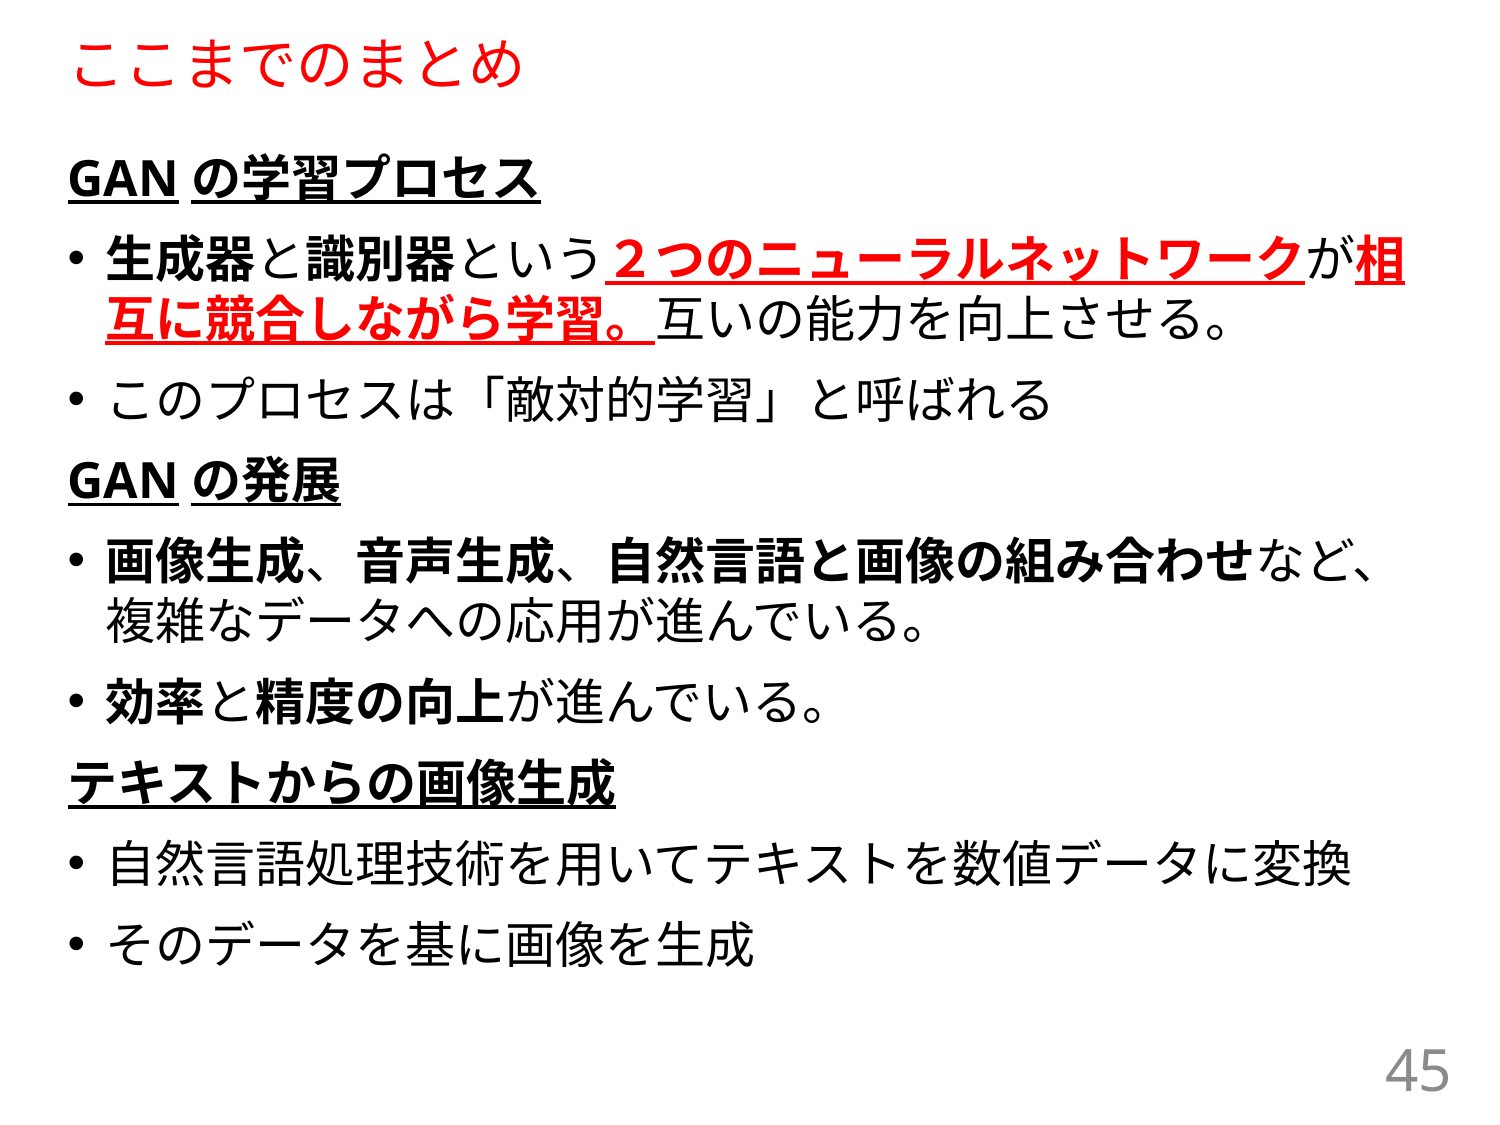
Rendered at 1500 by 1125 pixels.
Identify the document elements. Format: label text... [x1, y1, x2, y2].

title ここまでのまとめ [52, 28, 1441, 106]
list GANの学習プロセス 生成器と識別器という２つのニューラルネットワークが相互に競合しながら学習。互いの能力を向上させる。 このプロセスは「敵対的学習」と呼ばれる GANの発展 画像生成、音声生成、自然言語と画像の組み合わせなど、複雑なデータへの応用が進んでいる。 効率と精度の向上が進んでいる。 テキストからの画像生成 自然言語処理技術を用いてテキストを数値データに変換 そのデータを基に画像を生成 [52, 138, 1441, 1074]
slide_number 45 [1129, 1042, 1467, 1103]
